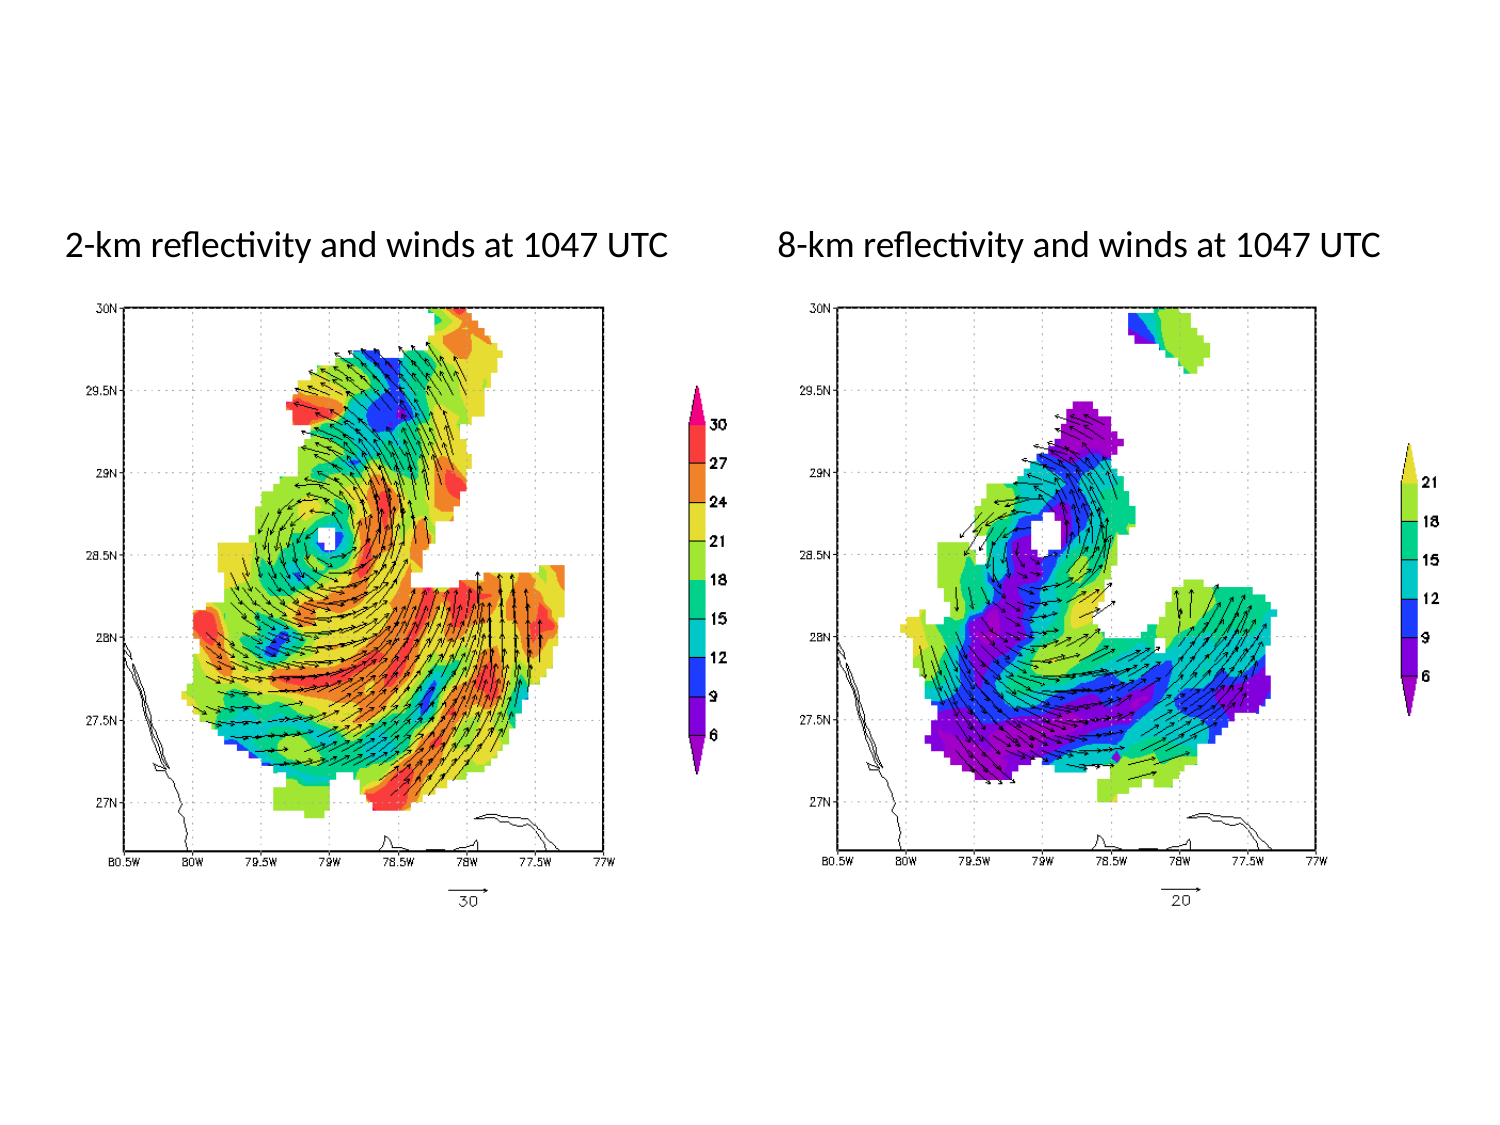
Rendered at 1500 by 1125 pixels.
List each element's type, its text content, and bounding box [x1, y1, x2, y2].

text_box 8-km reflectivity and winds at 1047 UTC [762, 212, 1400, 273]
text_box 2-km reflectivity and winds at 1047 UTC [50, 212, 688, 273]
picture [37, 300, 1474, 910]
